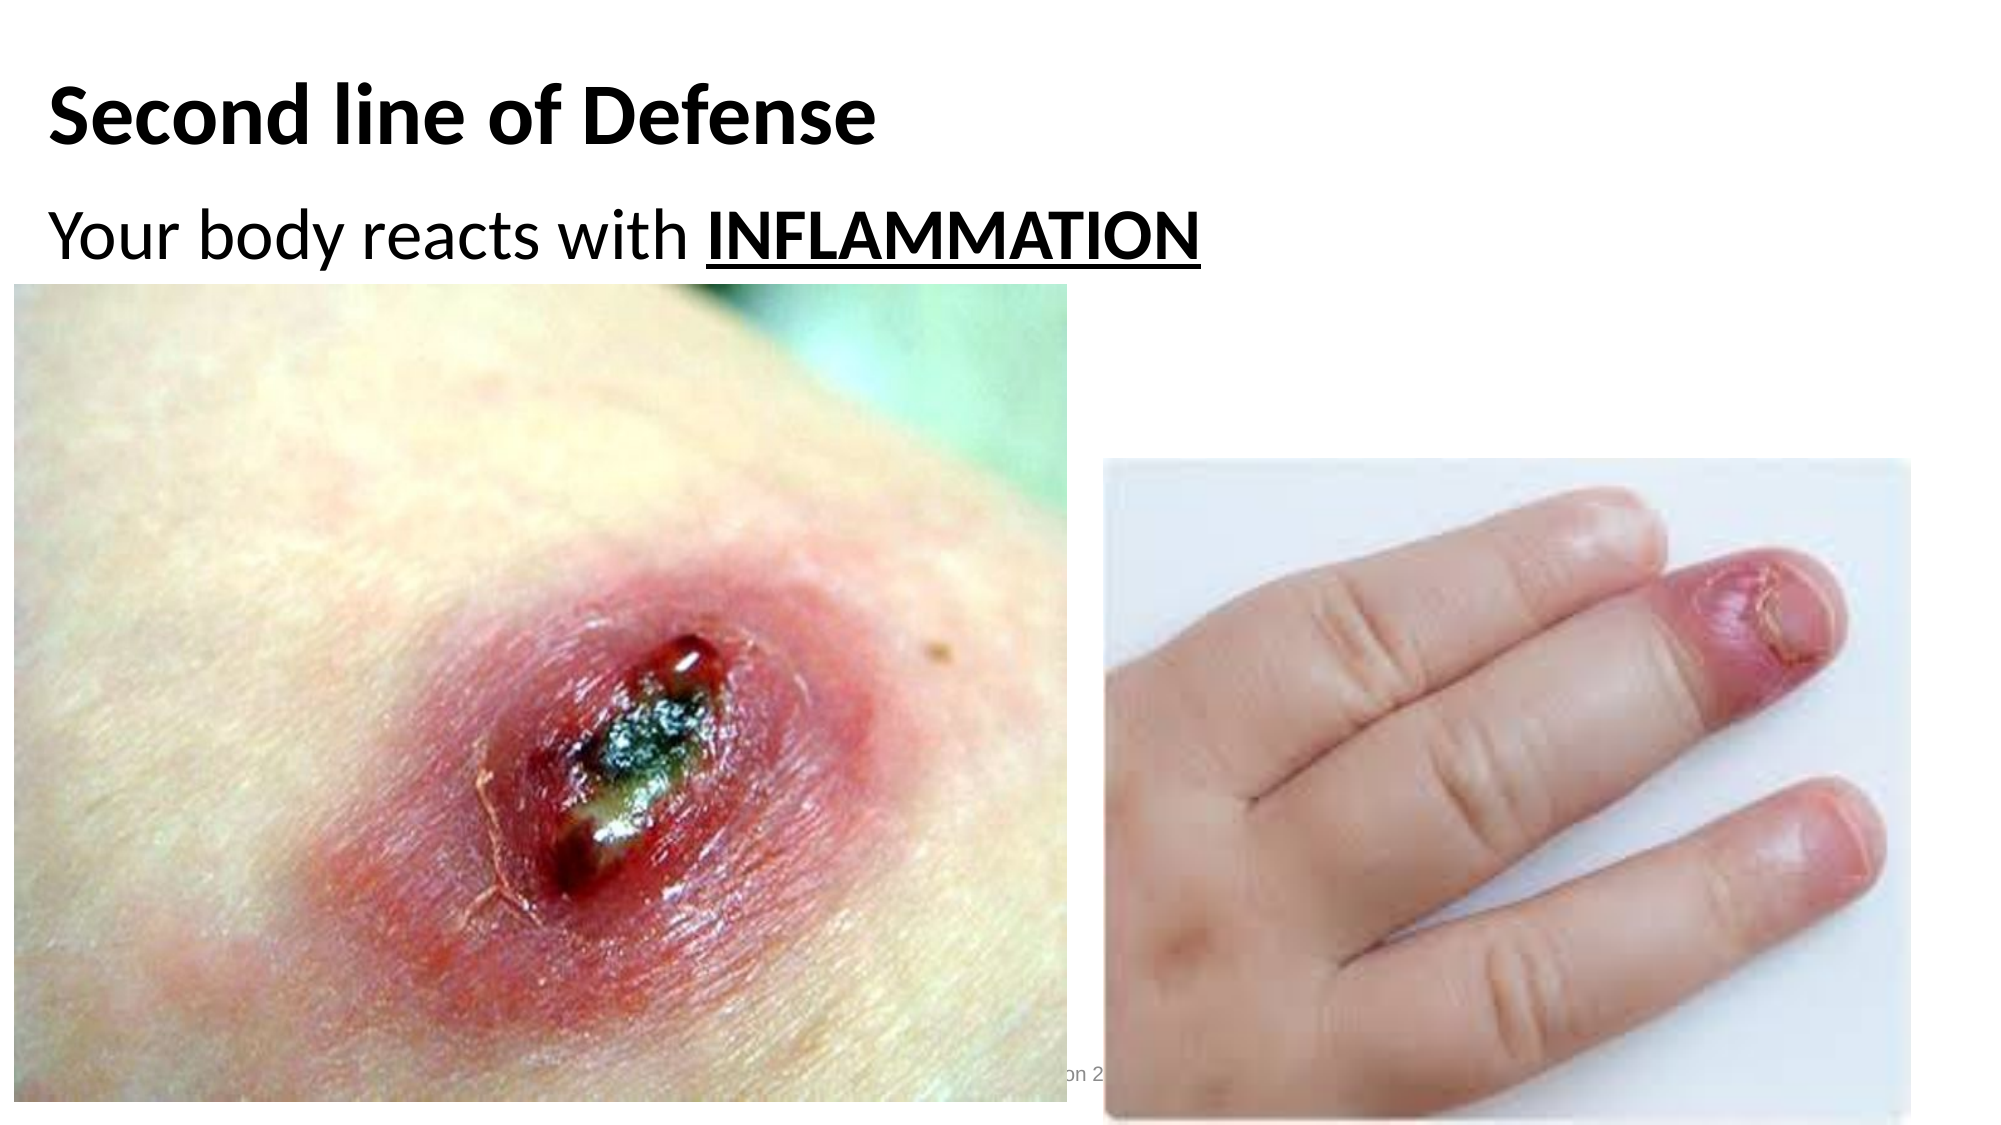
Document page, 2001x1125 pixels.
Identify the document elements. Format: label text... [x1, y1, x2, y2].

list Your body reacts with INFLAMMATION [33, 188, 1582, 1103]
title Second line of Defense [33, 59, 1863, 278]
picture [1103, 458, 1911, 1125]
picture [14, 284, 1067, 1102]
